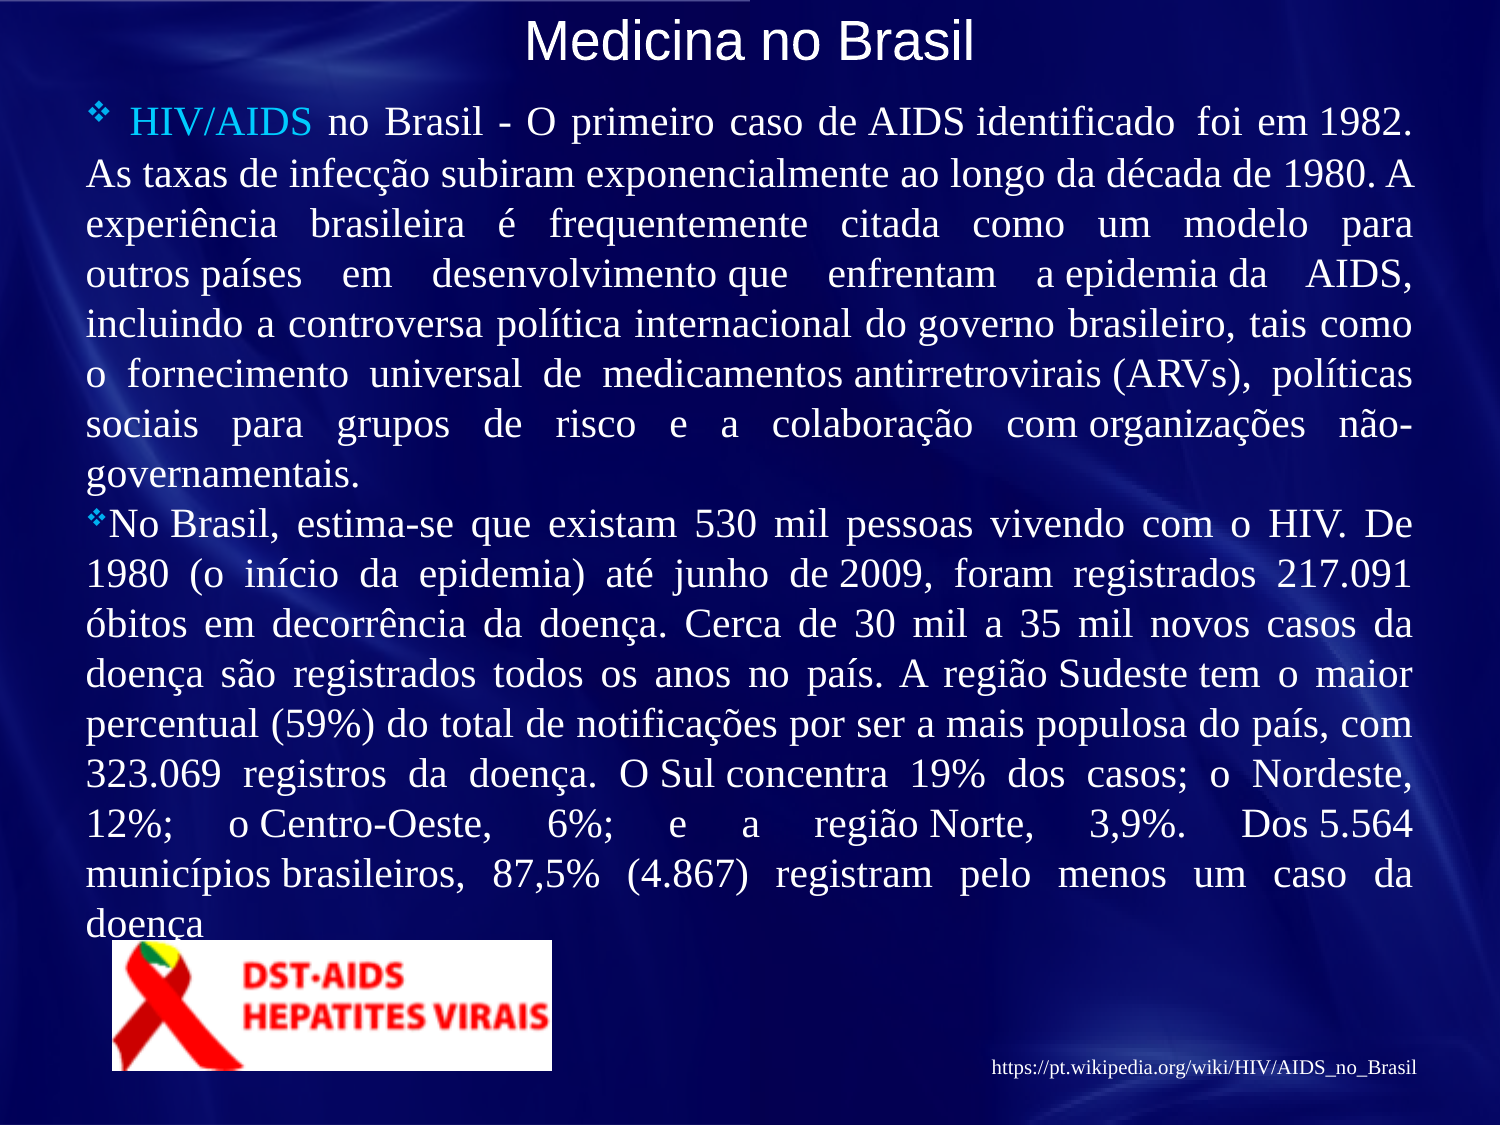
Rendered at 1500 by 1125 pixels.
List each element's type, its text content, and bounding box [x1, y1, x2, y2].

picture [111, 940, 553, 1071]
text_box HIV/AIDS no Brasil - O primeiro caso de AIDS identificado foi em 1982. As taxas de infecção subiram exponencialmente ao longo da década de 1980. A experiência brasileira é frequentemente citada como um modelo para outros países em desenvolvimento que enfrentam a epidemia da AIDS, incluindo a controversa política internacional do governo brasileiro, tais como o fornecimento universal de medicamentos antirretrovirais (ARVs), políticas sociais para grupos de risco e a colaboração com organizações não-governamentais. No Brasil, estima-se que existam 530 mil pessoas vivendo com o HIV. De 1980 (o início da epidemia) até junho de 2009, foram registrados 217.091 óbitos em decorrência da doença. Cerca de 30 mil a 35 mil novos casos da doença são registrados todos os anos no país. A região Sudeste tem o maior percentual (59%) do total de notificações por ser a mais populosa do país, com 323.069 registros da doença. O Sul concentra 19% dos casos; o Nordeste, 12%; o Centro-Oeste, 6%; e a região Norte, 3,9%. Dos 5.564 municípios brasileiros, 87,5% (4.867) registram pelo menos um caso da doença [70, 78, 1430, 954]
text_box https://pt.wikipedia.org/wiki/HIV/AIDS_no_Brasil [976, 1046, 1433, 1087]
